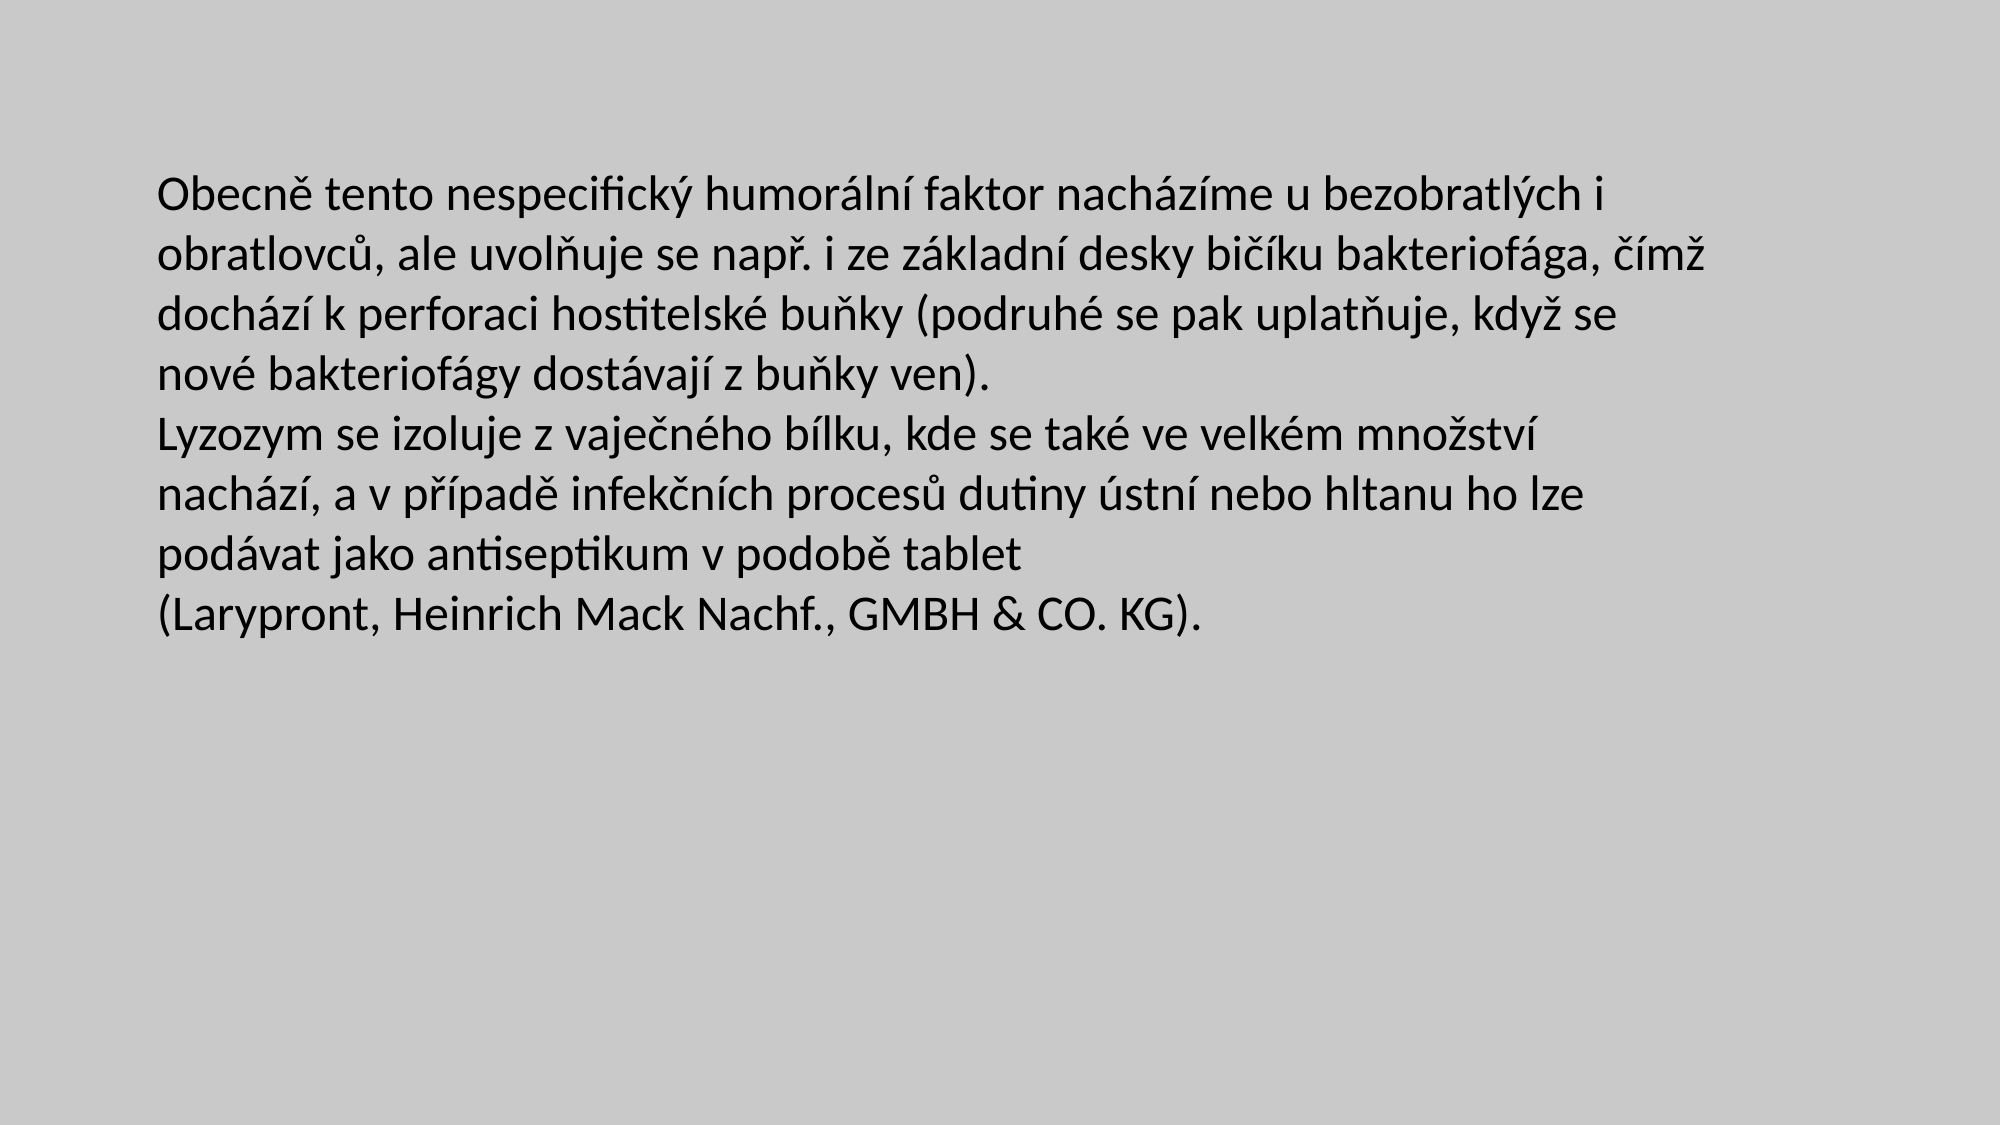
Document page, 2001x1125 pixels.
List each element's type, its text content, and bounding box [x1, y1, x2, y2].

text_box Obecně tento nespecifický humorální faktor nacházíme u bezobratlých i obratlovců, ale uvolňuje se např. i ze základní desky bičíku bakteriofága, čímž dochází k perforaci hostitelské buňky (podruhé se pak uplatňuje, když se nové bakteriofágy dostávají z buňky ven). Lyzozym se izoluje z vaječného bílku, kde se také ve velkém množství nachází, a v případě infekčních procesů dutiny ústní nebo hltanu ho lze podávat jako antiseptikum v podobě tablet (Larypront, Heinrich Mack Nachf., GMBH & CO. KG). [142, 153, 1721, 649]
